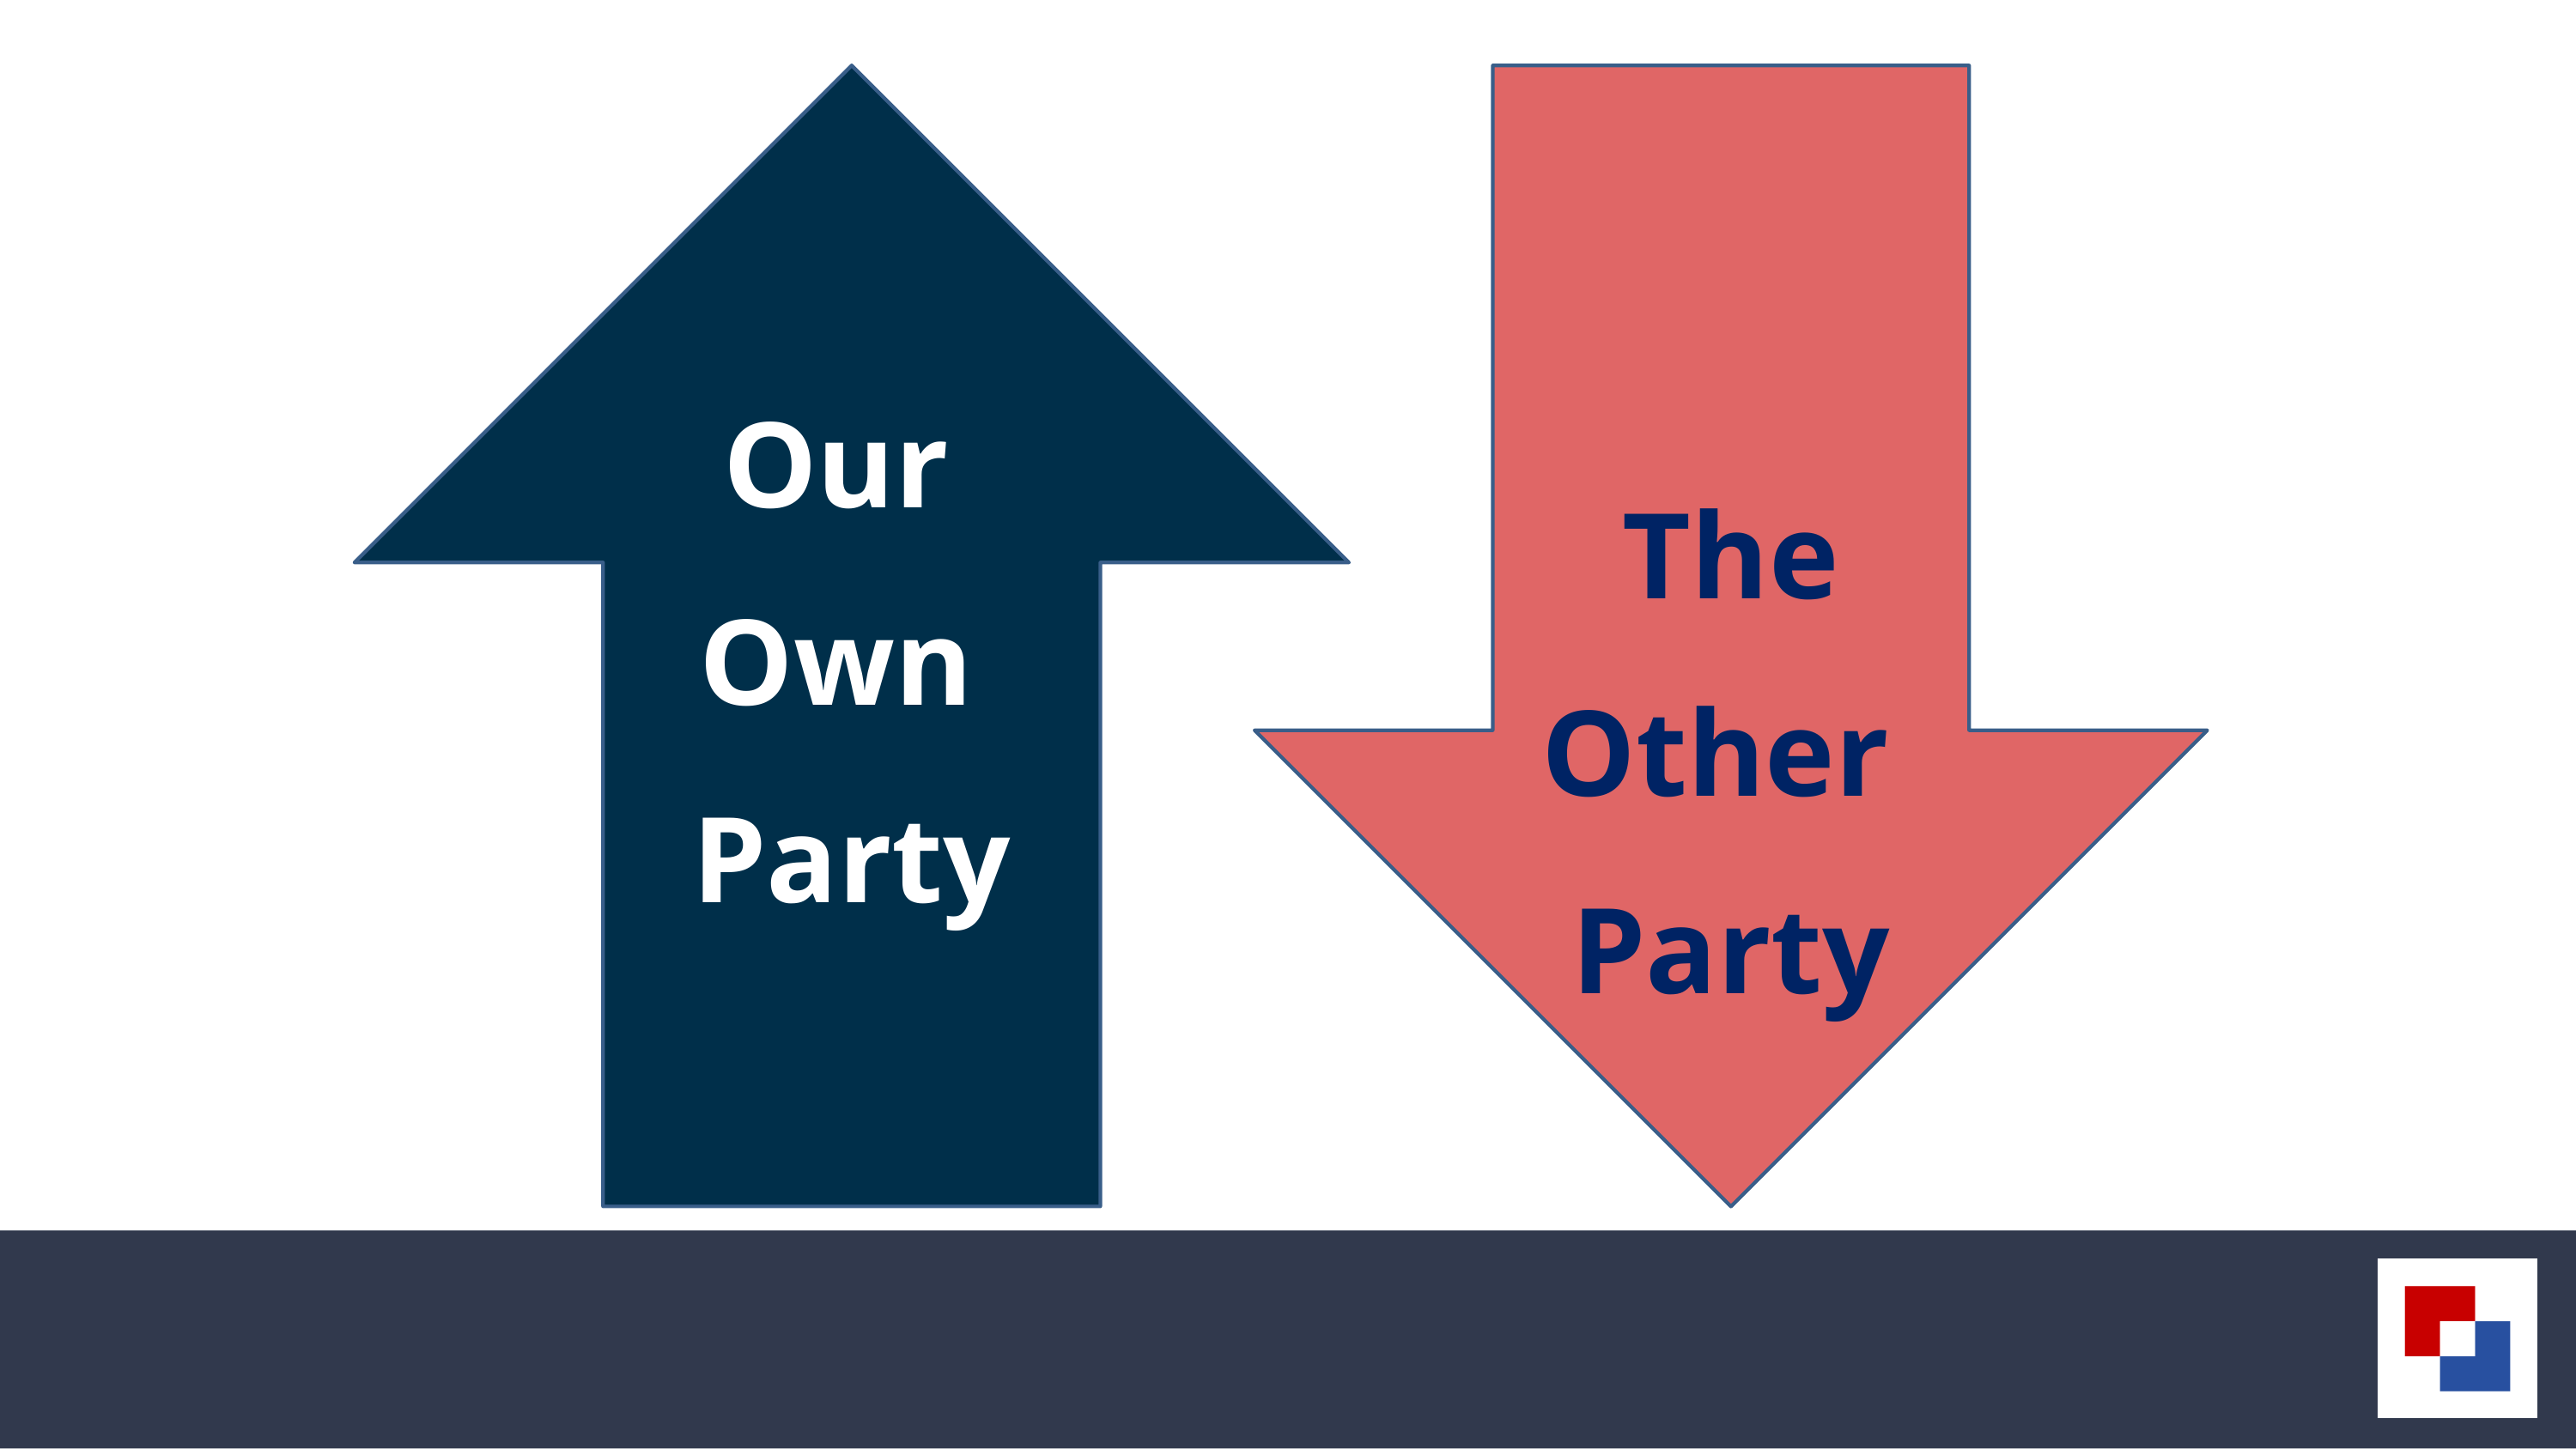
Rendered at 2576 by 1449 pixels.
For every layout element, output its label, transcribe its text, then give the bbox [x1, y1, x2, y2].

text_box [270, 64, 1103, 1207]
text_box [1103, 64, 2358, 1207]
slide_number 21 [2537, 1313, 2542, 1425]
picture [2378, 1258, 2537, 1419]
